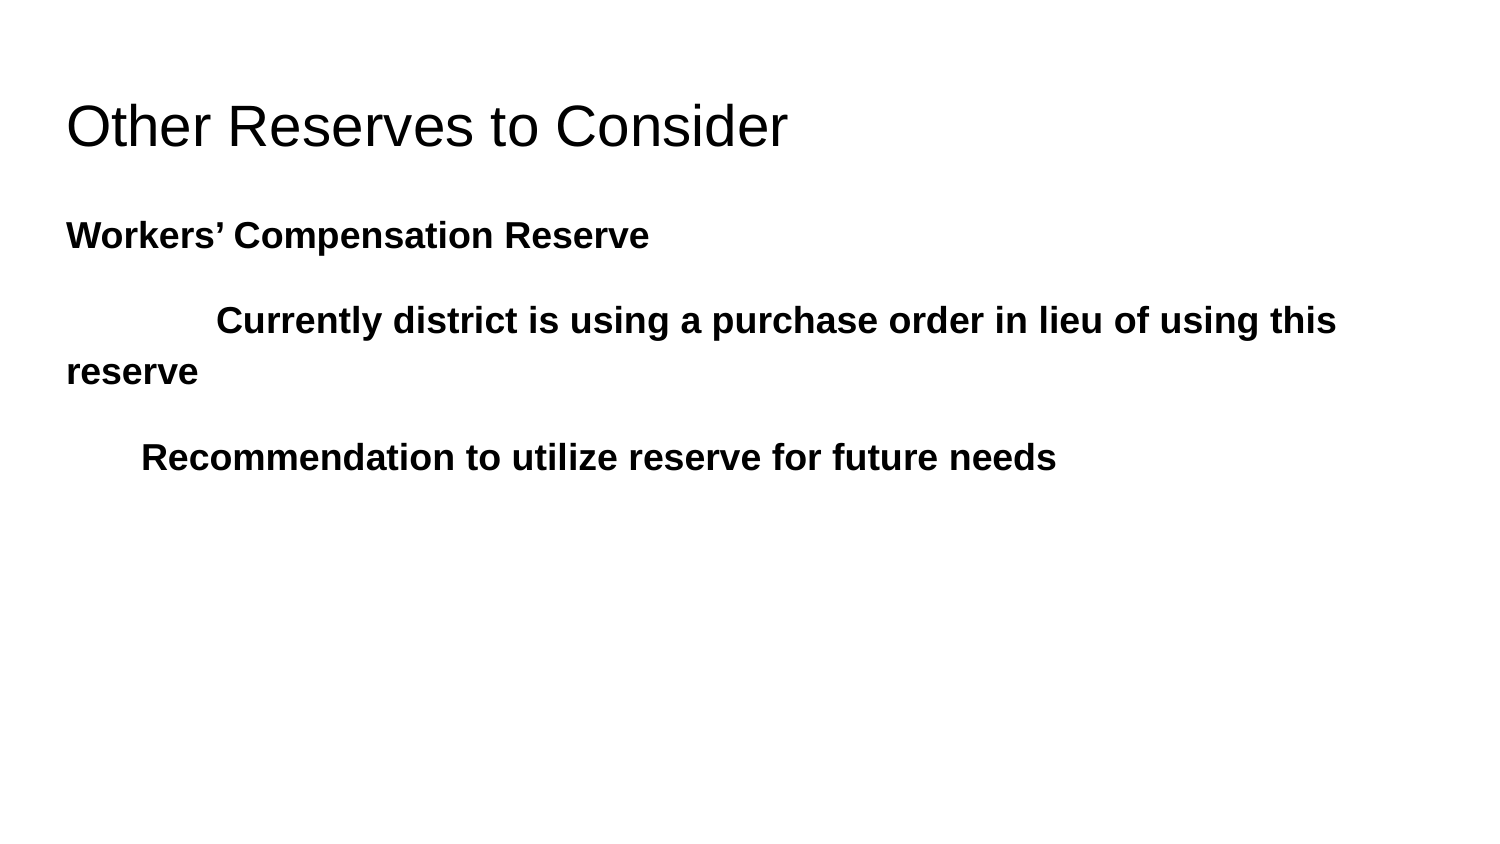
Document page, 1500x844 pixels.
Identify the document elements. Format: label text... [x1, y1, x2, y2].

list Workers’ Compensation Reserve Currently district is using a purchase order in lieu of using this reserve Recommendation to utilize reserve for future needs [51, 189, 1449, 750]
title Other Reserves to Consider [51, 72, 1449, 167]
